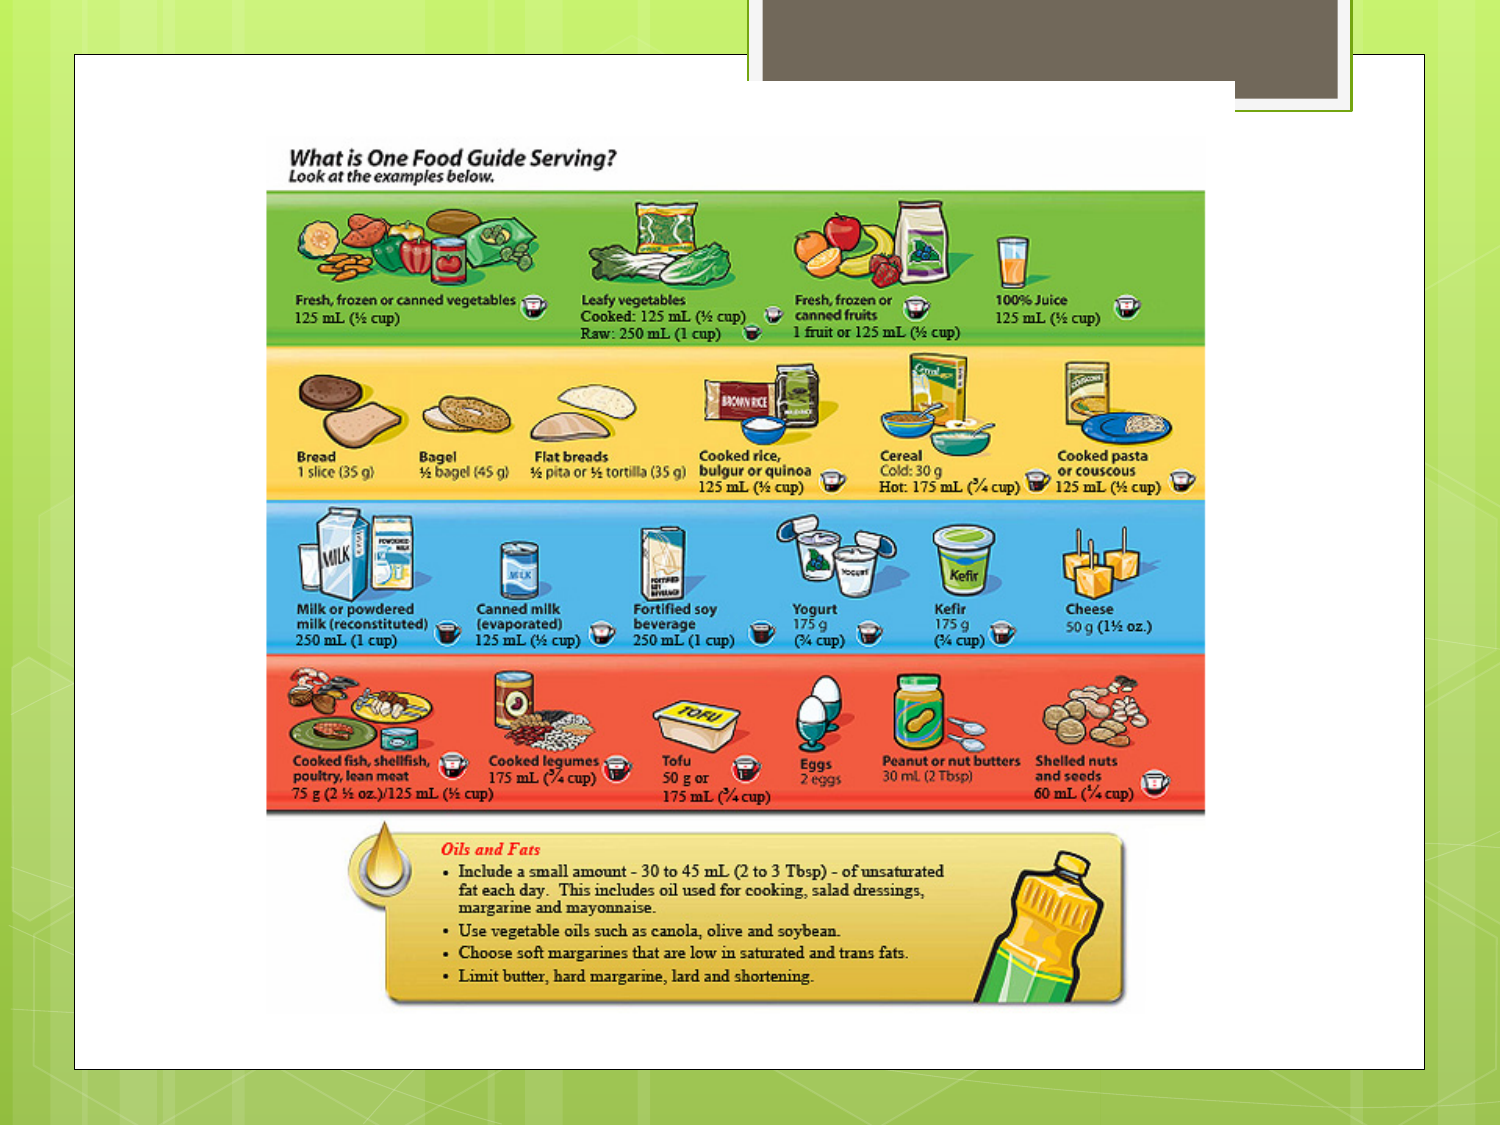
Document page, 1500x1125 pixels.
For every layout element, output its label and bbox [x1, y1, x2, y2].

picture [237, 80, 1235, 1043]
